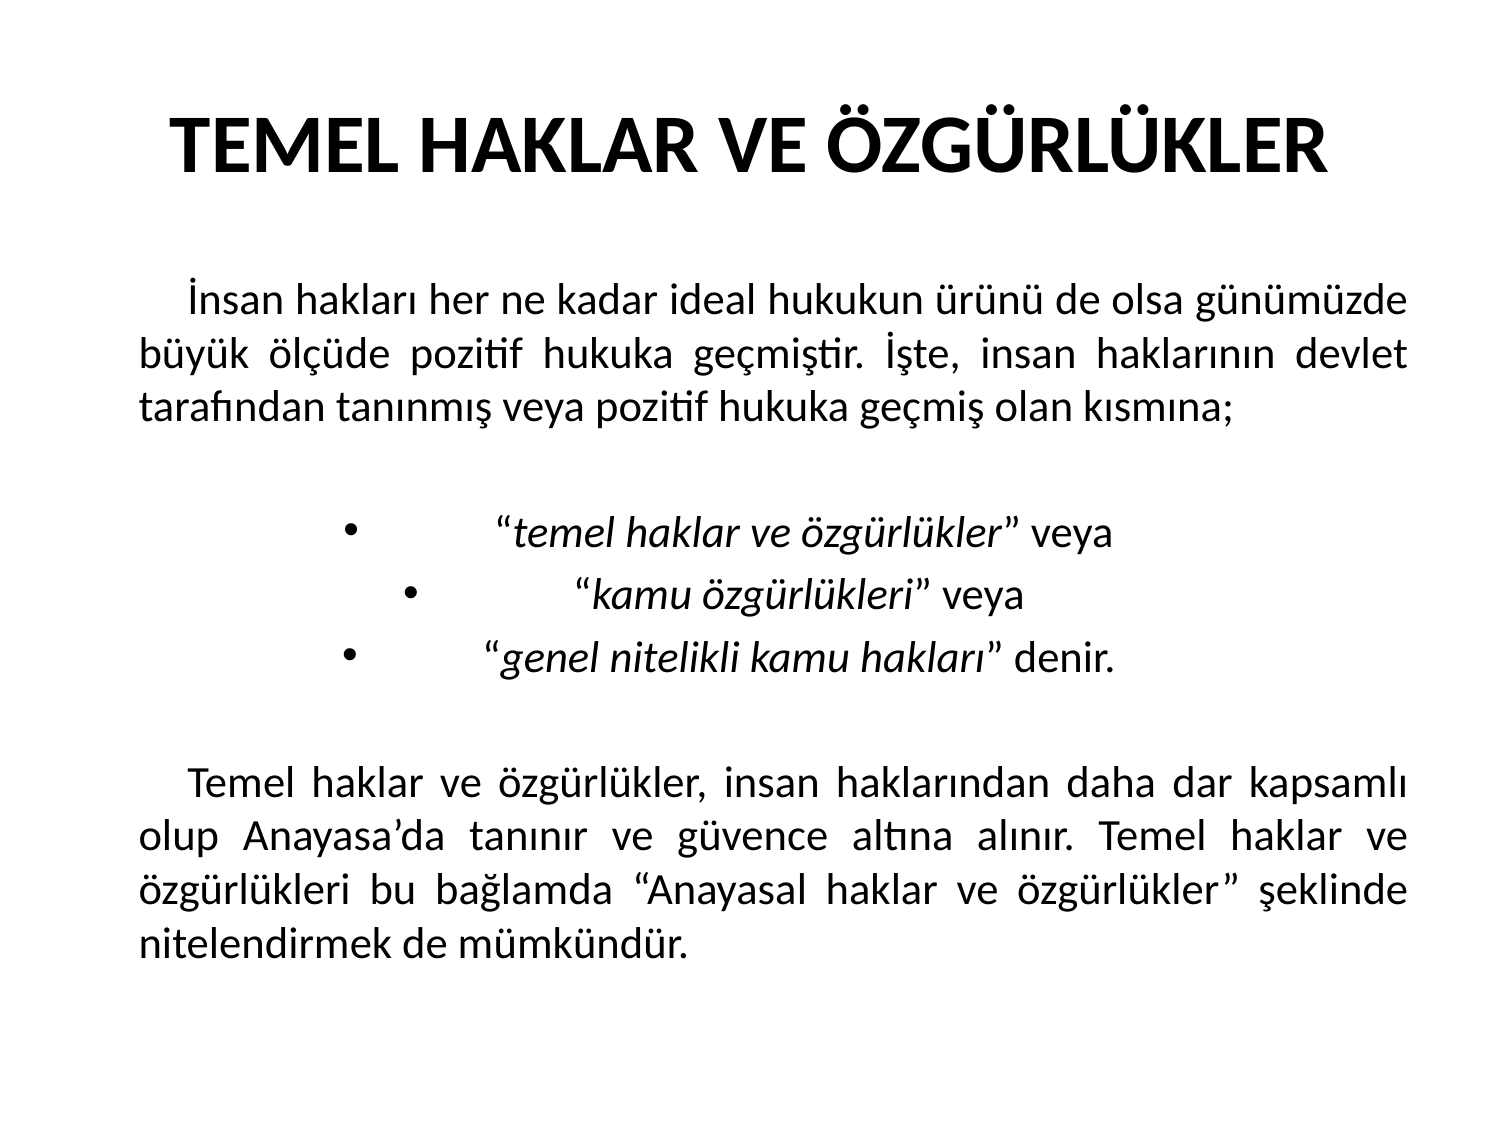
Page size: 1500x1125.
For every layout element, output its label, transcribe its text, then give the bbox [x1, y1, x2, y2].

list İnsan hakları her ne kadar ideal hukukun ürünü de olsa günümüzde büyük ölçüde pozitif hukuka geçmiştir. İşte, insan haklarının devlet tarafından tanınmış veya pozitif hukuka geçmiş olan kısmına; “temel haklar ve özgürlükler” veya “kamu özgürlükleri” veya “genel nitelikli kamu hakları” denir. Temel haklar ve özgürlükler, insan haklarından daha dar kapsamlı olup Anayasa’da tanınır ve güvence altına alınır. Temel haklar ve özgürlükleri bu bağlamda “Anayasal haklar ve özgürlükler” şeklinde nitelendirmek de mümkündür. [75, 262, 1425, 1005]
title TEMEL HAKLAR VE ÖZGÜRLÜKLER [75, 45, 1425, 233]
